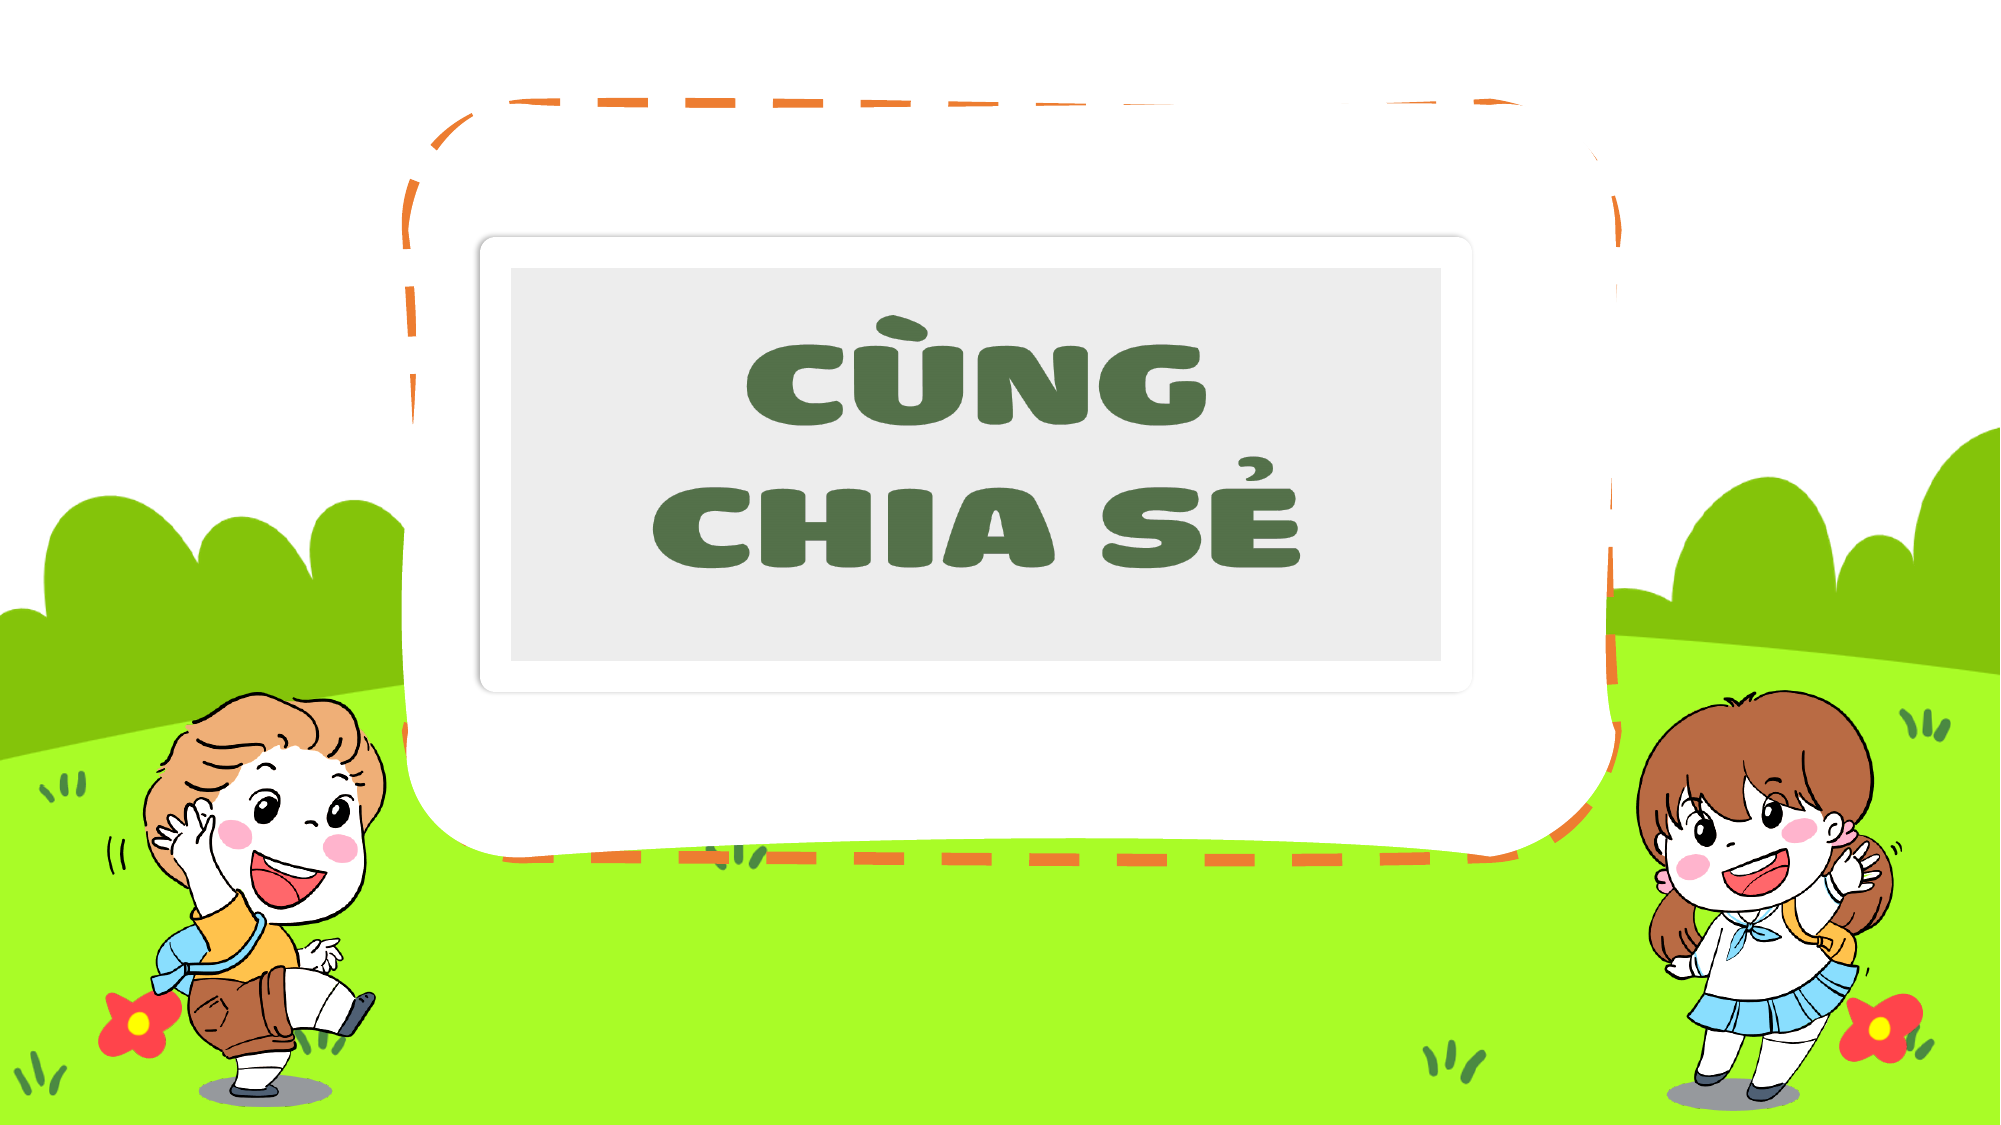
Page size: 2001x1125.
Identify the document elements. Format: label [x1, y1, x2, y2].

text_box [407, 103, 1617, 424]
picture [0, 268, 2000, 1125]
